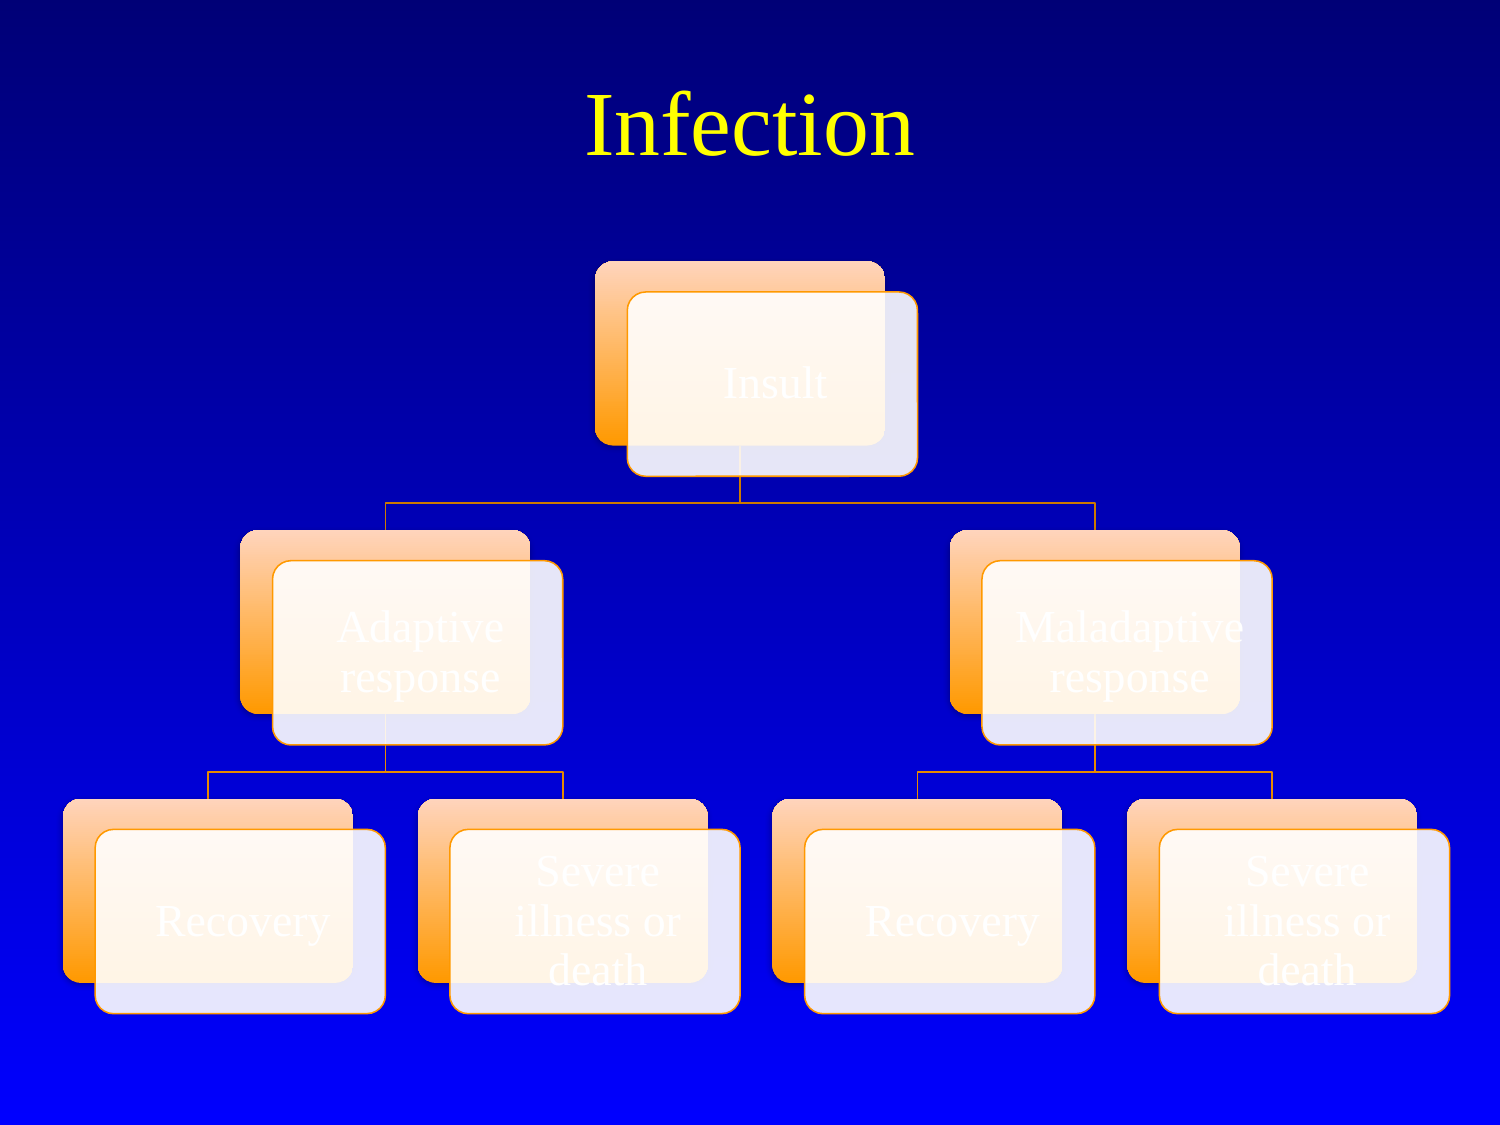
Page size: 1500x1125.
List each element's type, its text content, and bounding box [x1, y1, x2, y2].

title Infection [112, 24, 1388, 213]
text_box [62, 237, 1451, 1038]
